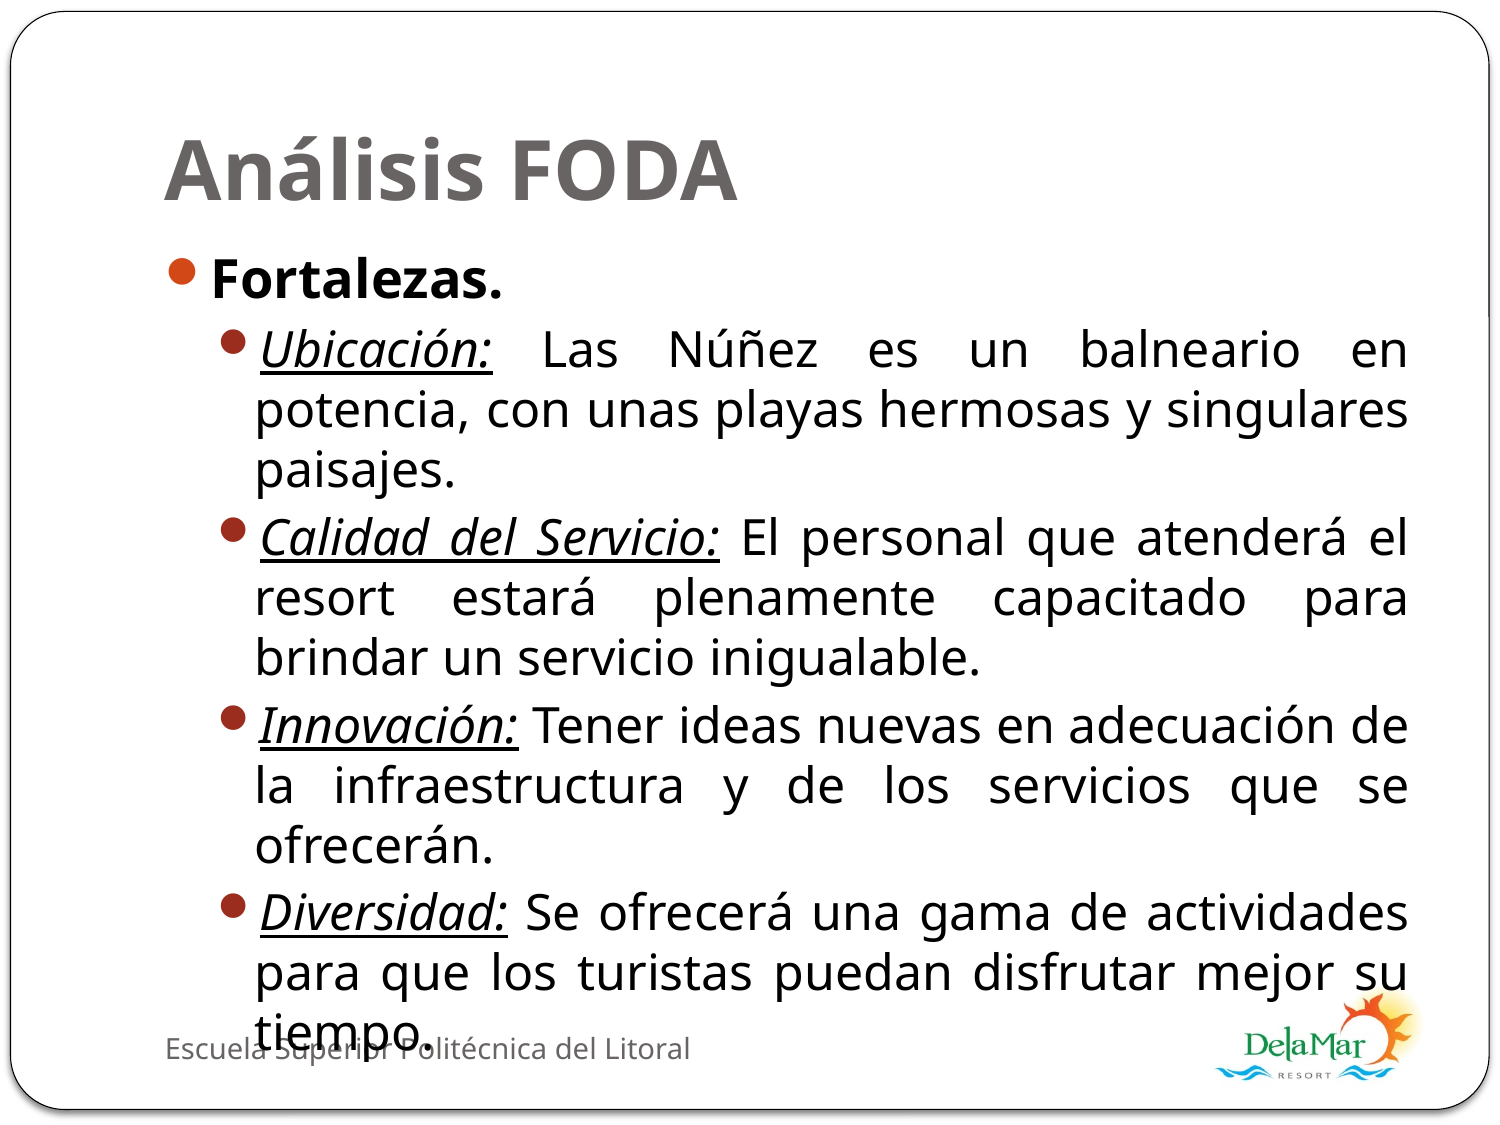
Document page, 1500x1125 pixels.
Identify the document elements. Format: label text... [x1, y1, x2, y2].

list Fortalezas. Ubicación: Las Núñez es un balneario en potencia, con unas playas hermosas y singulares paisajes. Calidad del Servicio: El personal que atenderá el resort estará plenamente capacitado para brindar un servicio inigualable. Innovación: Tener ideas nuevas en adecuación de la infraestructura y de los servicios que se ofrecerán. Diversidad: Se ofrecerá una gama de actividades para que los turistas puedan disfrutar mejor su tiempo. [150, 237, 1425, 988]
picture [1210, 987, 1426, 1091]
footer Escuela Superior Politécnica del Litoral [150, 1012, 800, 1088]
title Análisis FODA [150, 45, 1425, 233]
